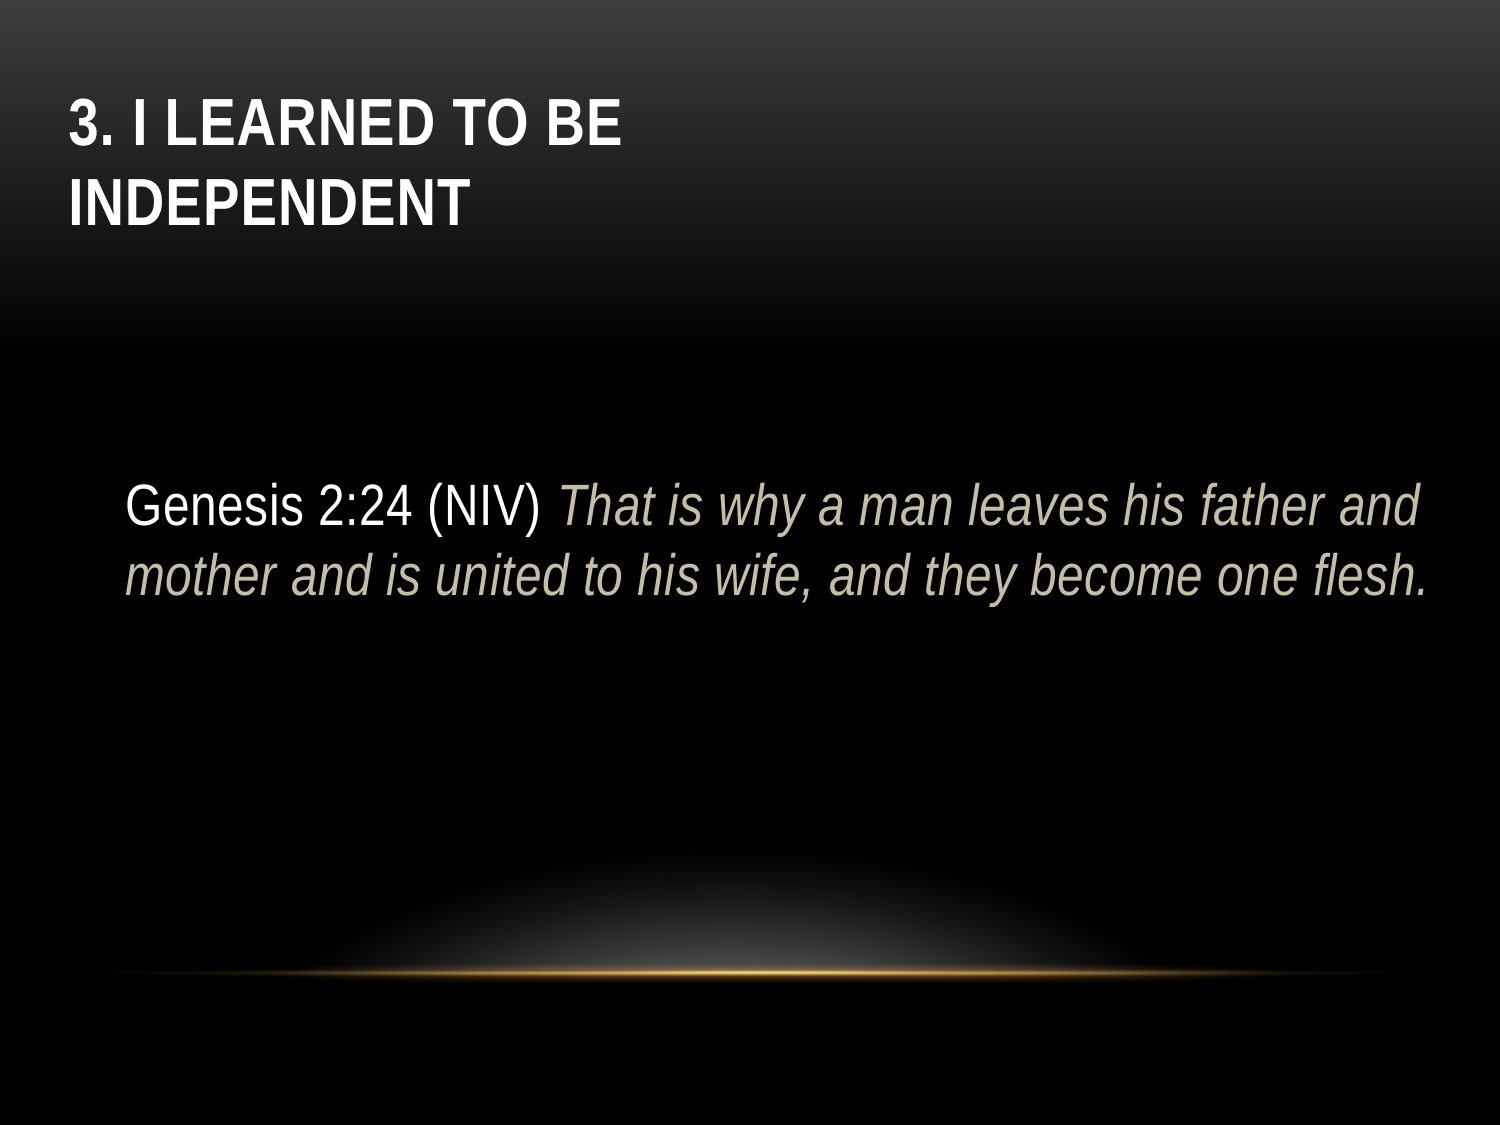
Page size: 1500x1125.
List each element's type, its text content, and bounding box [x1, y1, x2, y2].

list Genesis 2:24 (NIV) That is why a man leaves his father and mother and is united to his wife, and they become one flesh. [110, 459, 1461, 1125]
title 3. I learned to be independent [53, 58, 1354, 247]
picture [0, 0, 1500, 1125]
